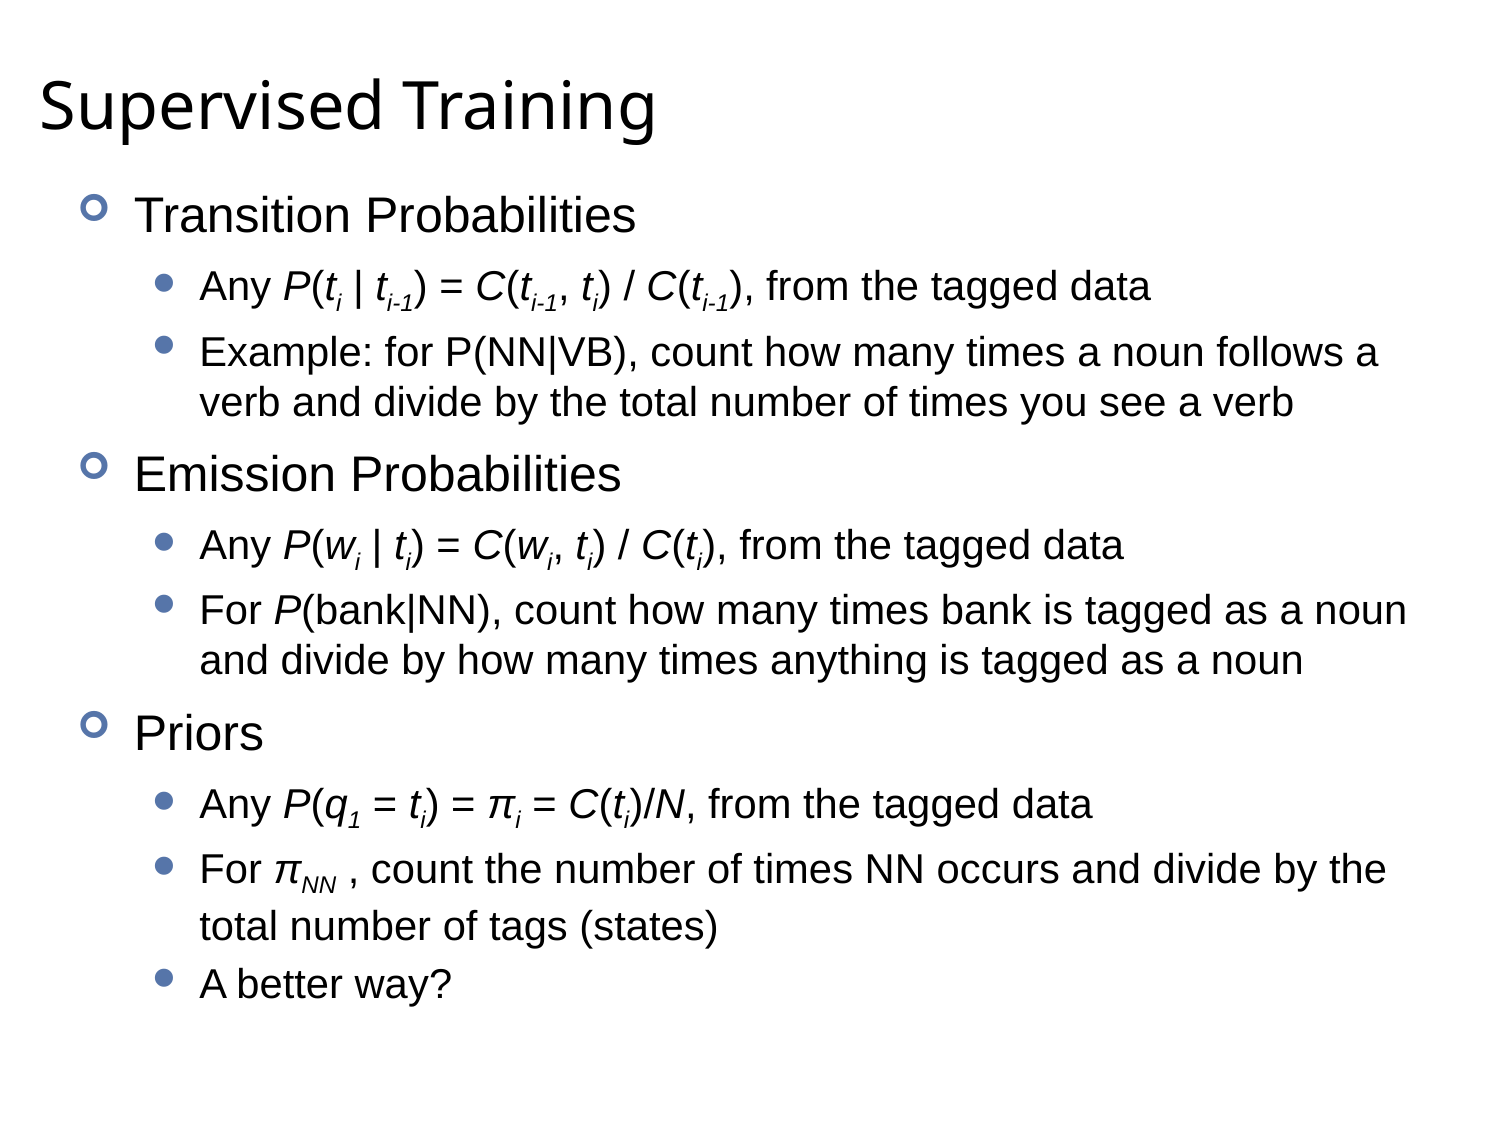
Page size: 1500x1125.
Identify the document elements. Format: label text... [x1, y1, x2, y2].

list Transition Probabilities Any P(ti | ti-1) = C(ti-1, ti) / C(ti-1), from the tagged data Example: for P(NN|VB), count how many times a noun follows a verb and divide by the total number of times you see a verb Emission Probabilities Any P(wi | ti) = C(wi, ti) / C(ti), from the tagged data For P(bank|NN), count how many times bank is tagged as a noun and divide by how many times anything is tagged as a noun Priors Any P(q1 = ti) = πi = C(ti)/N, from the tagged data For πNN , count the number of times NN occurs and divide by the total number of tags (states) A better way? [62, 174, 1451, 1013]
title Supervised Training [24, 18, 1451, 188]
